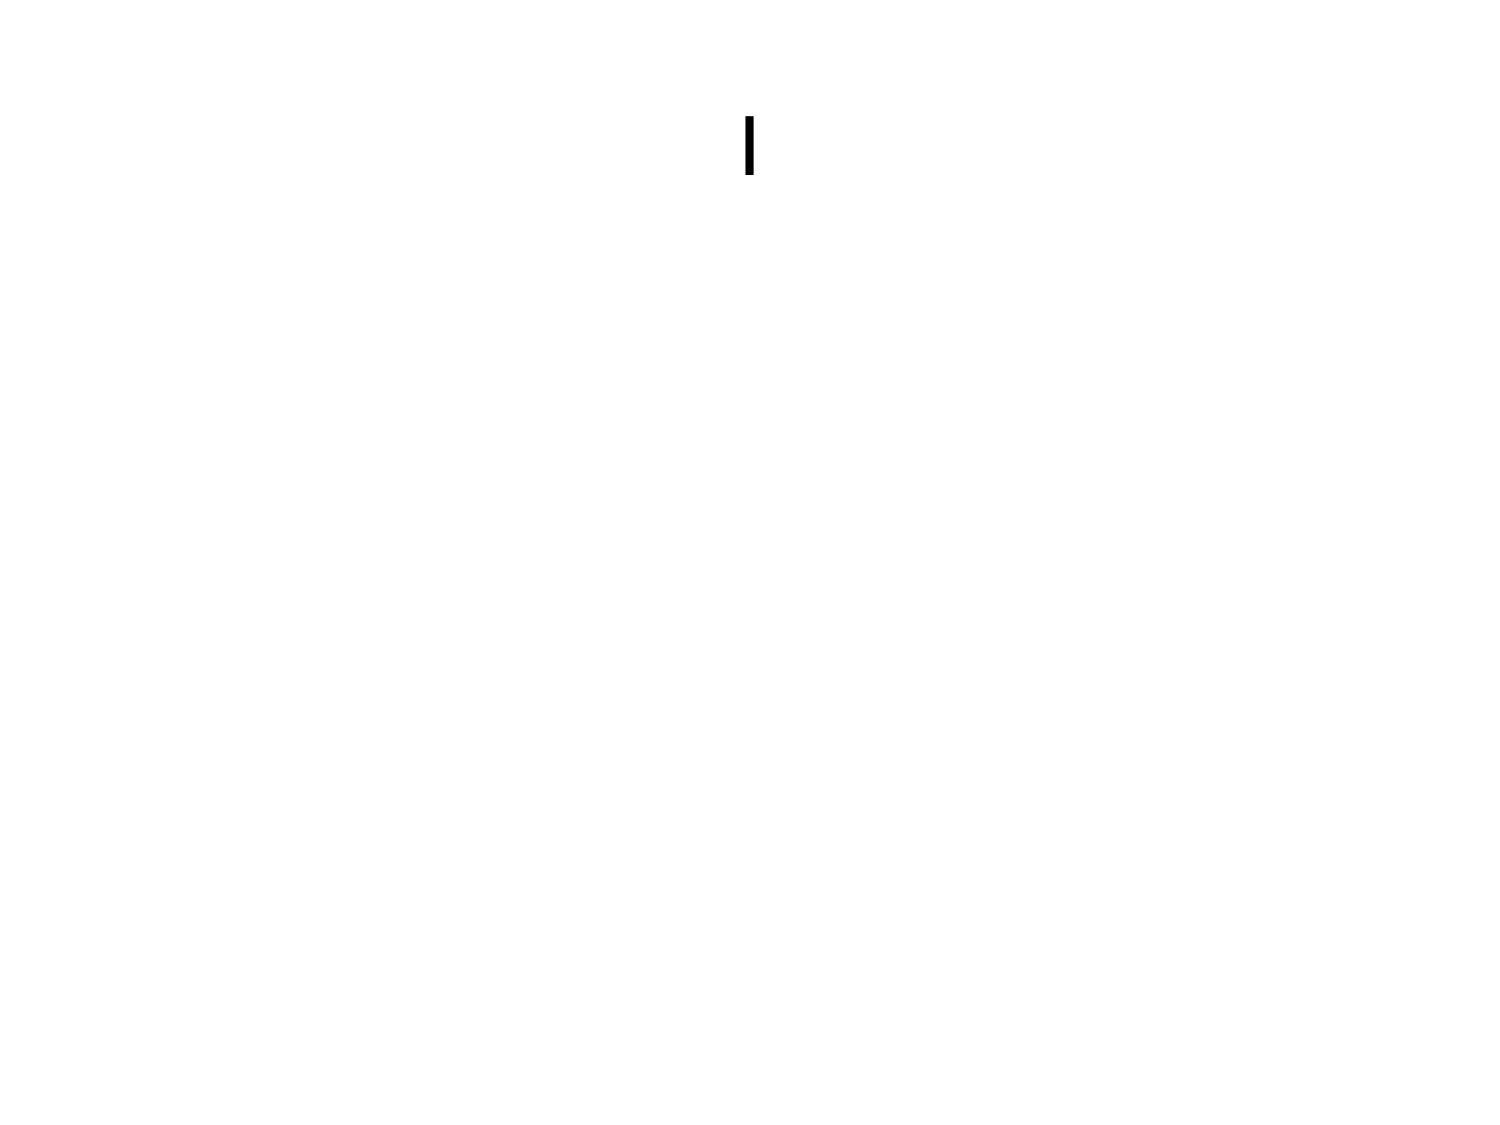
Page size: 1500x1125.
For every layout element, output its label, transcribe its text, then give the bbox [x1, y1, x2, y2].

title I [75, 45, 1425, 233]
